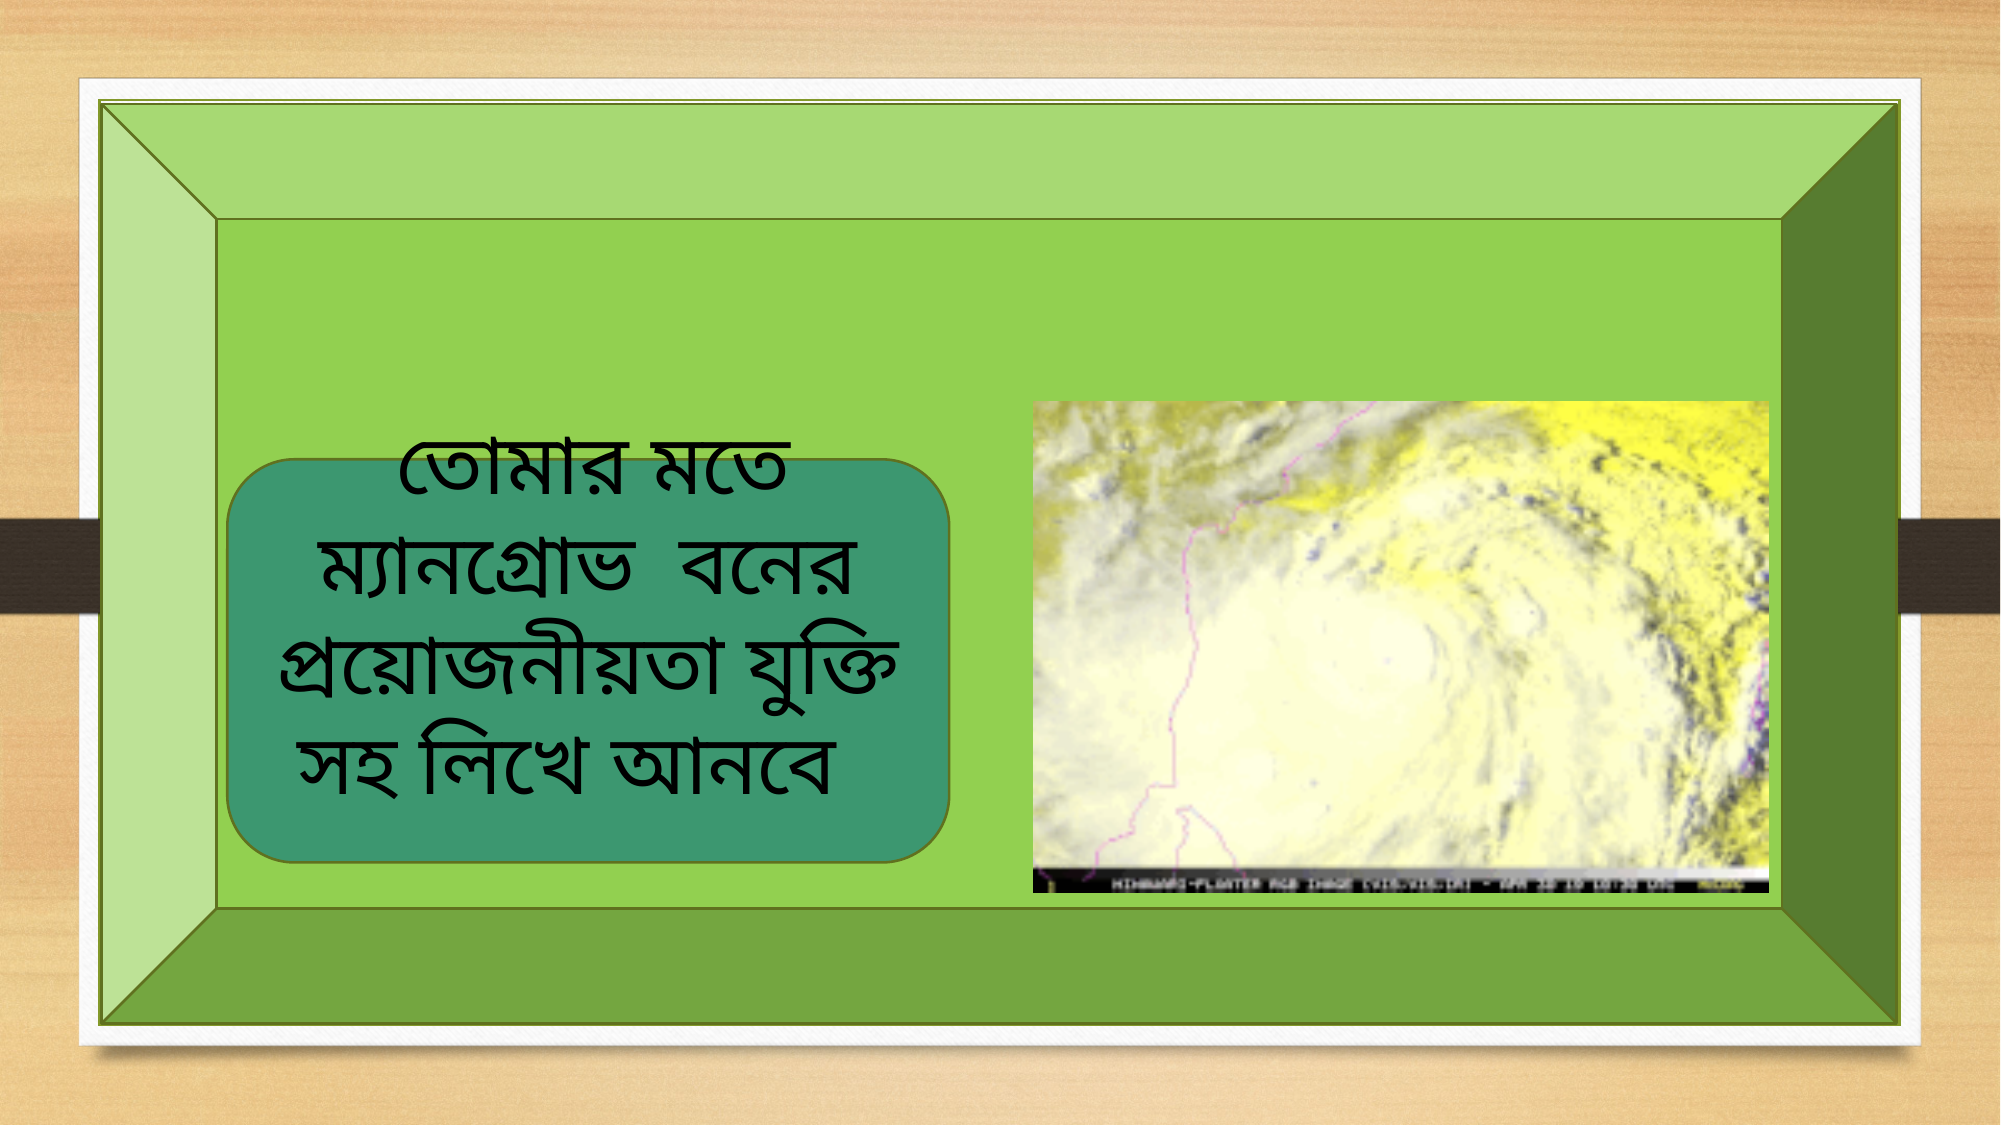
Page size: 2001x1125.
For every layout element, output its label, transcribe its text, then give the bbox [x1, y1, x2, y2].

text_box তোমার মতে ম্যানগ্রোভ বনের প্রয়োজনীয়তা যুক্তি সহ লিখে আনবে [225, 457, 951, 864]
picture [0, 0, 2001, 1125]
text_box [100, 103, 1898, 1025]
